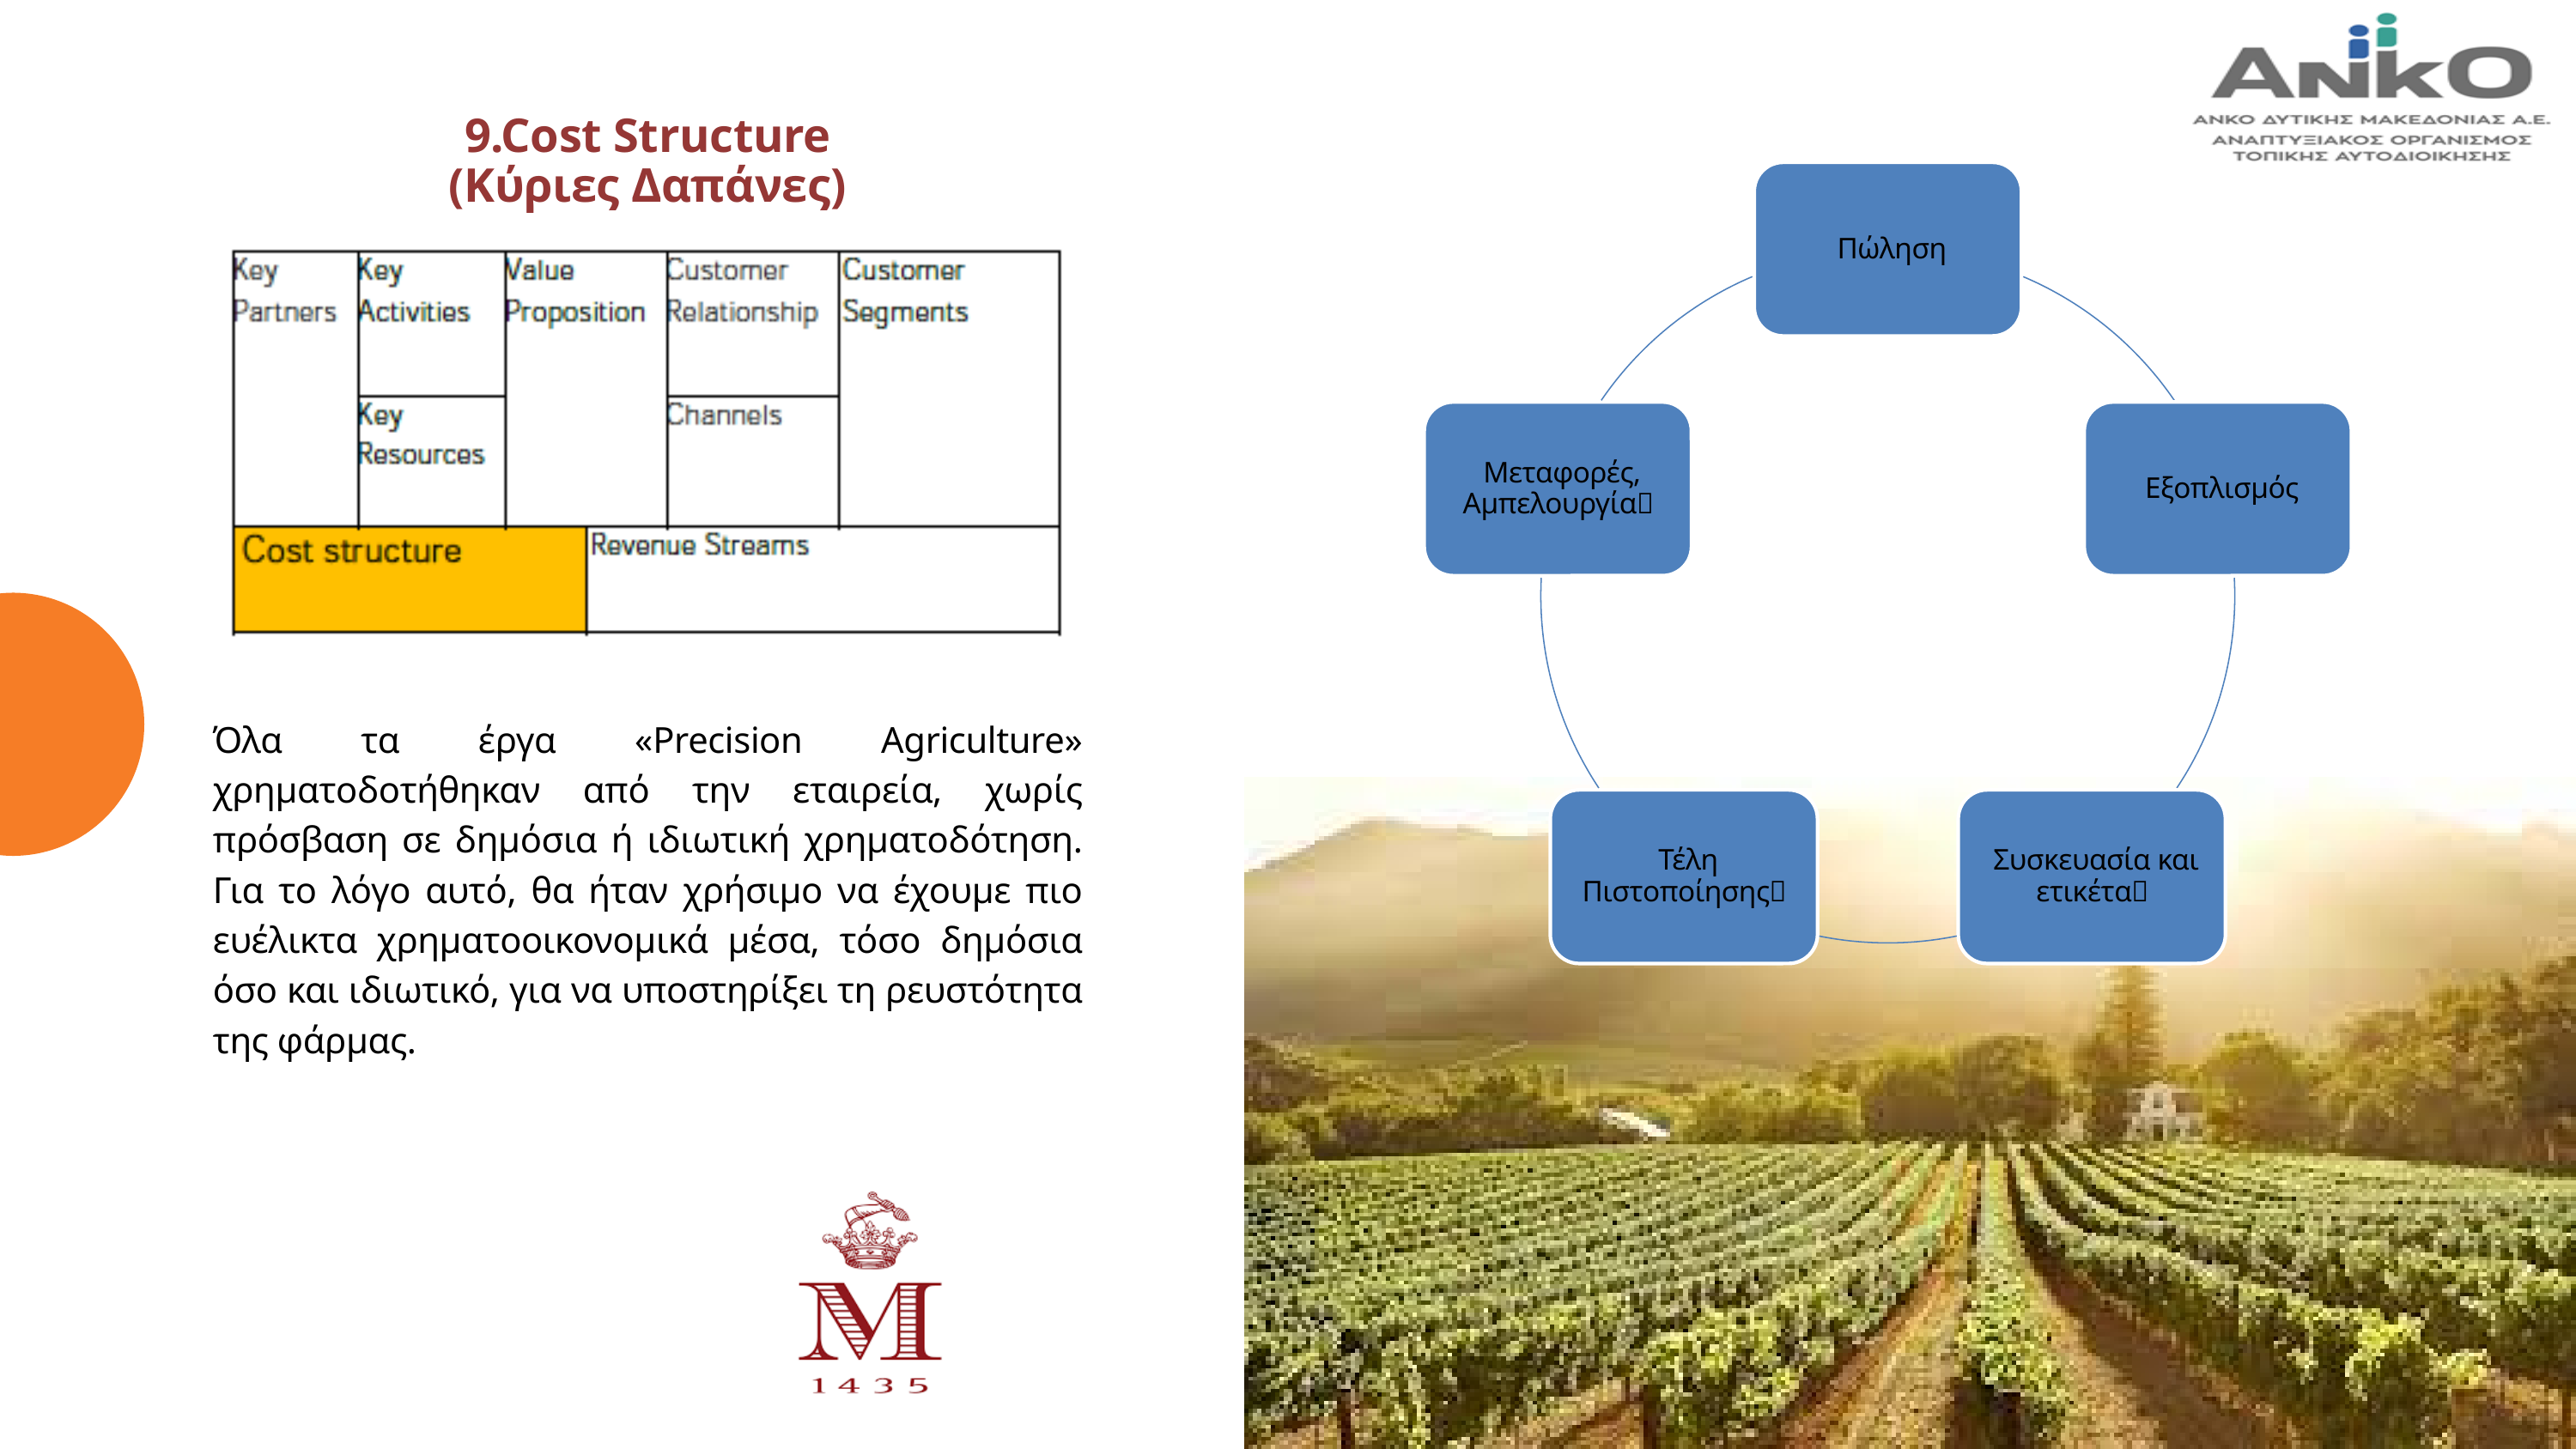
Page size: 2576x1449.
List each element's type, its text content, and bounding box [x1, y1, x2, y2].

picture [740, 1174, 1001, 1435]
text_box 9.Cost Structure (Κύριες Δαπάνες) [374, 111, 921, 212]
picture [2162, 0, 2576, 188]
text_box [1266, 161, 2510, 976]
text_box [0, 592, 145, 857]
picture [226, 241, 1070, 646]
picture [1244, 777, 2576, 1449]
text_box Όλα τα έργα «Precision Agriculture» χρηματοδοτήθηκαν από την εταιρεία, χωρίς πρόσβαση σε δημόσια ή ιδιωτική χρηματοδότηση. Για το λόγο αυτό, θα ήταν χρήσιμο να έχουμε πιο ευέλικτα χρηματοοικονομικά μέσα, τόσο δημόσια όσο και ιδιωτικό, για να υποστηρίξει τη ρευστότητα της φάρμας. [212, 710, 1083, 1061]
